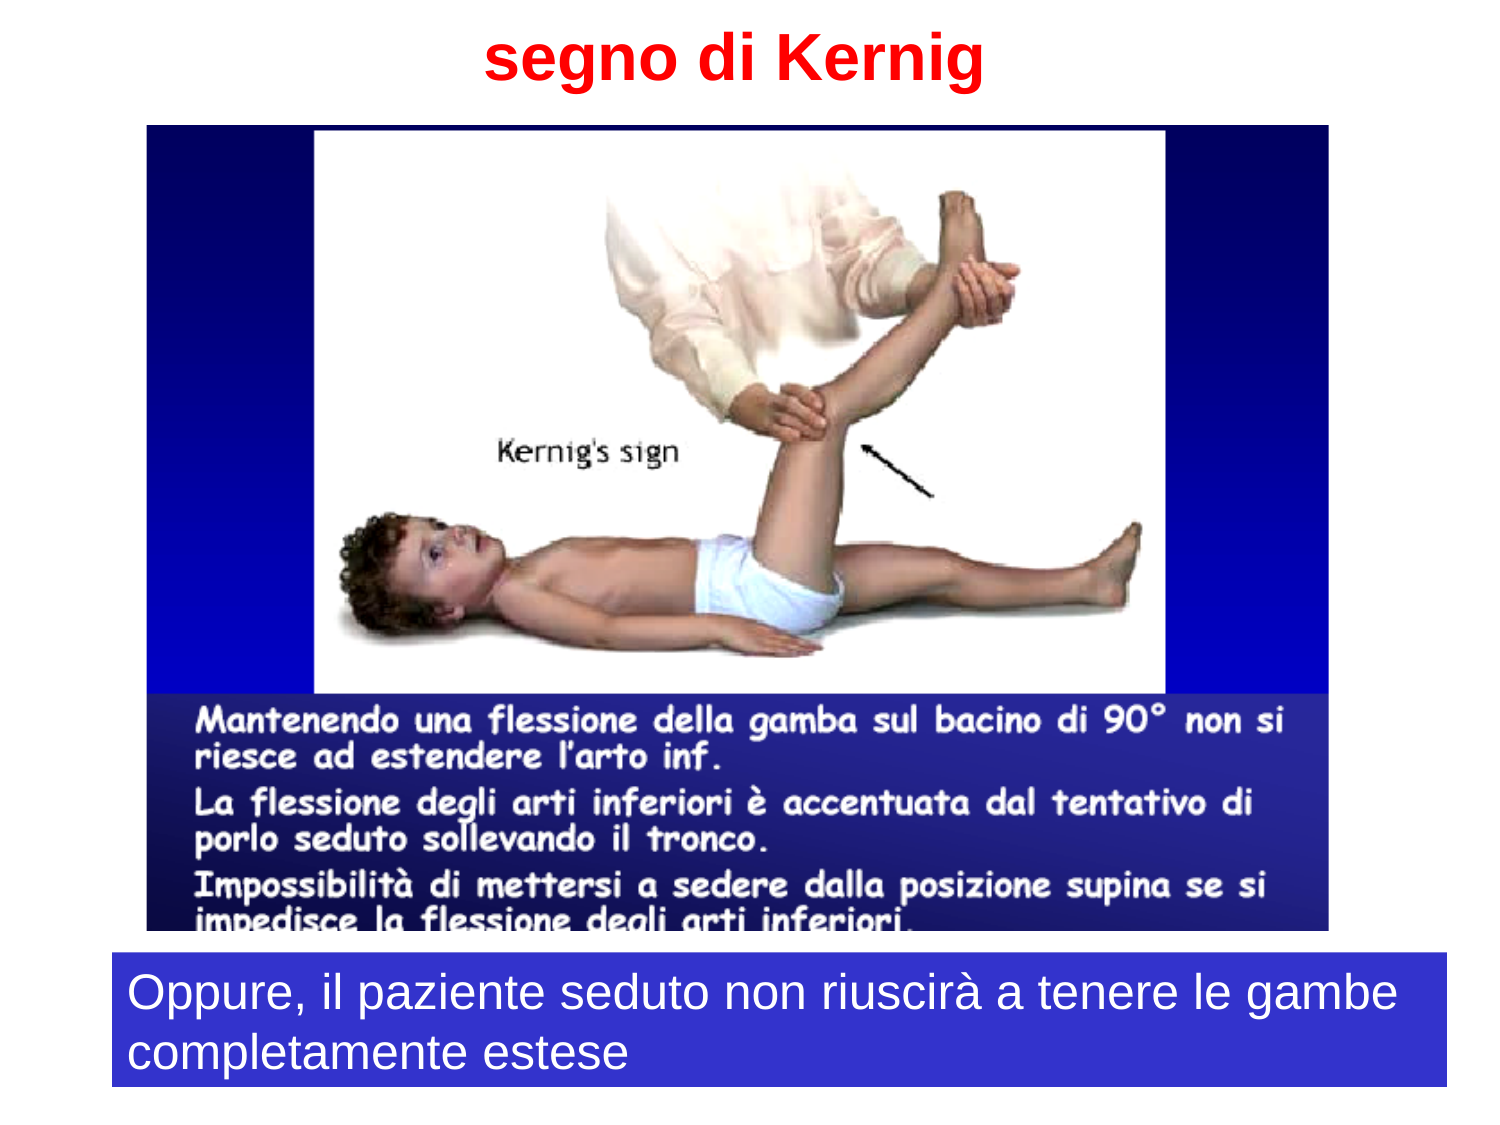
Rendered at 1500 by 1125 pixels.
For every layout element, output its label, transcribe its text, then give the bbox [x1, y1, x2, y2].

text_box segno di Kernig [468, 5, 1003, 101]
picture [146, 125, 1329, 977]
text_box Oppure, il paziente seduto non riuscirà a tenere le gambe completamente estese [112, 952, 1447, 1087]
